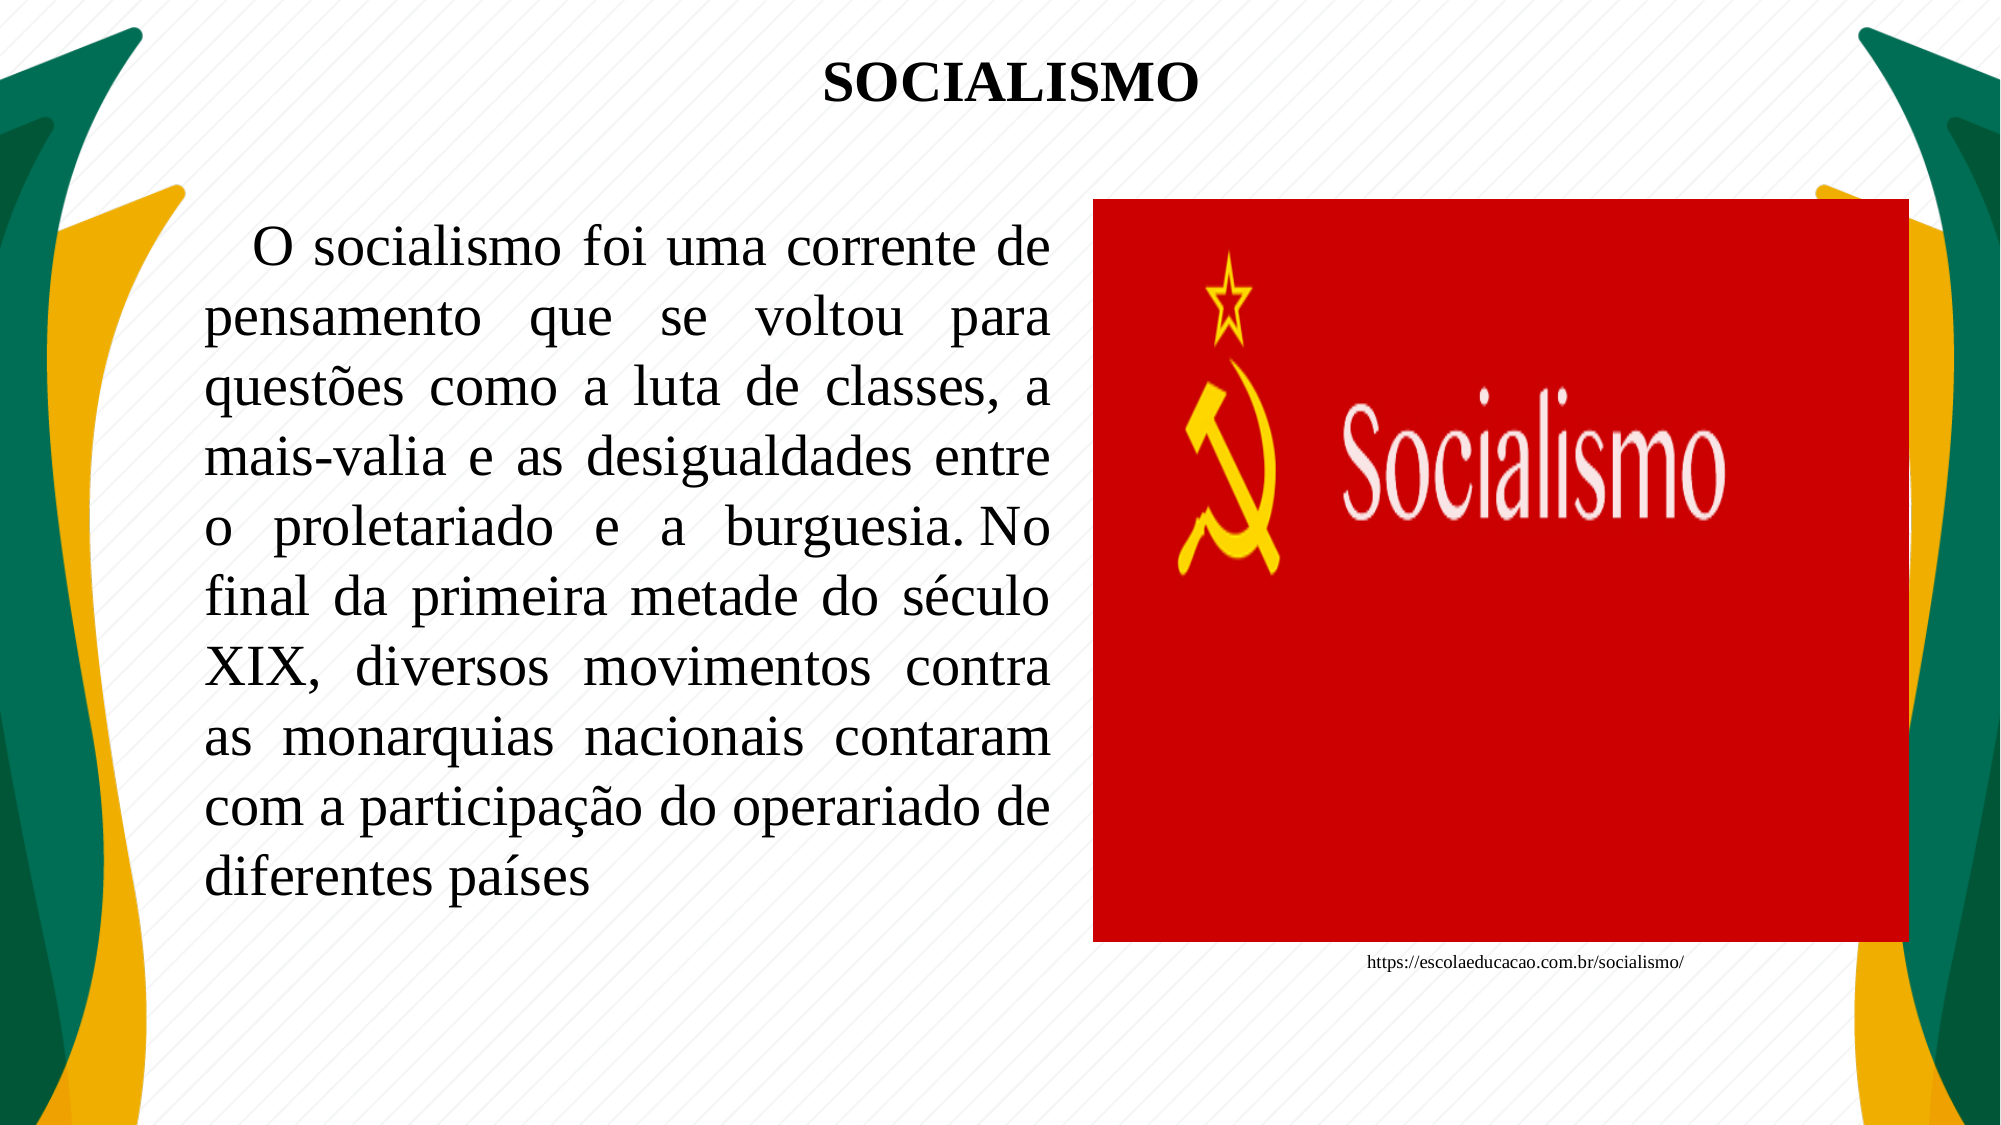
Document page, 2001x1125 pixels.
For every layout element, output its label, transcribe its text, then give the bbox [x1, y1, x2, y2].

text_box https://escolaeducacao.com.br/socialismo/ [1300, 949, 1751, 980]
picture [0, 0, 2001, 1125]
text_box O socialismo foi uma corrente de pensamento que se voltou para questões como a luta de classes, a mais-valia e as desigualdades entre o proletariado e a burguesia. No final da primeira metade do século XIX, diversos movimentos contra as monarquias nacionais contaram com a participação do operariado de diferentes países [189, 199, 1067, 1125]
text_box SOCIALISMO [214, 35, 1810, 121]
